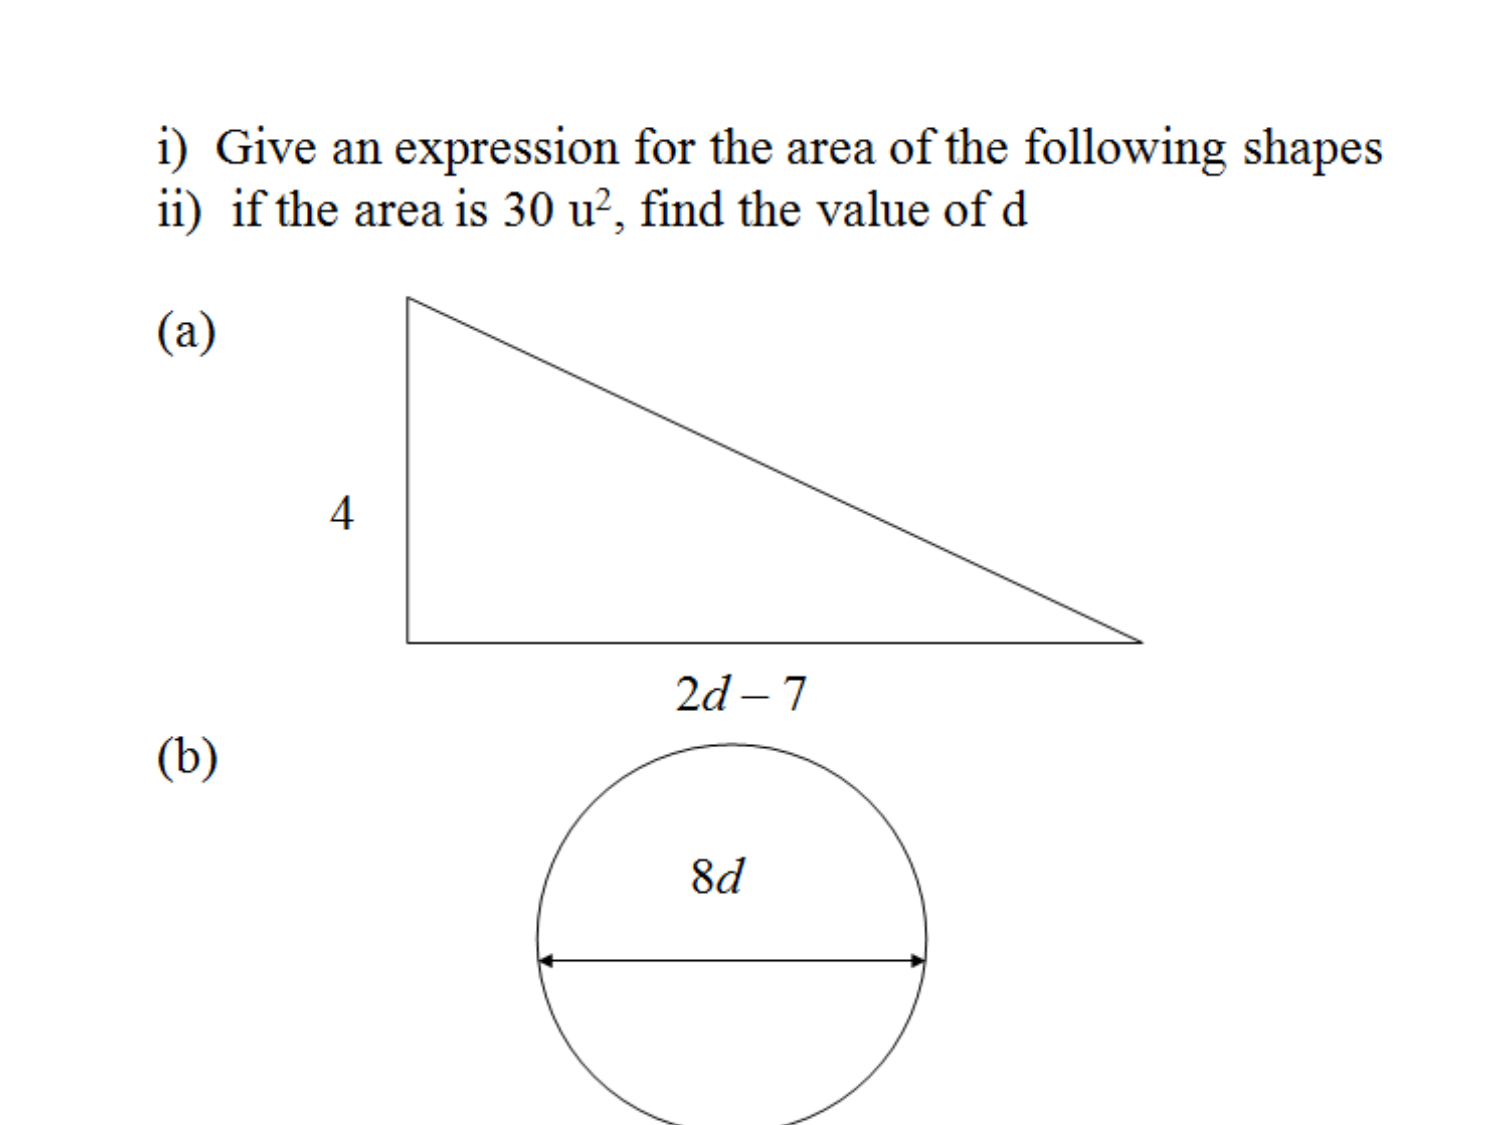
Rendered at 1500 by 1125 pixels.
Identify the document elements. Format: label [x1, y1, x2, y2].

picture [123, 106, 1400, 1125]
